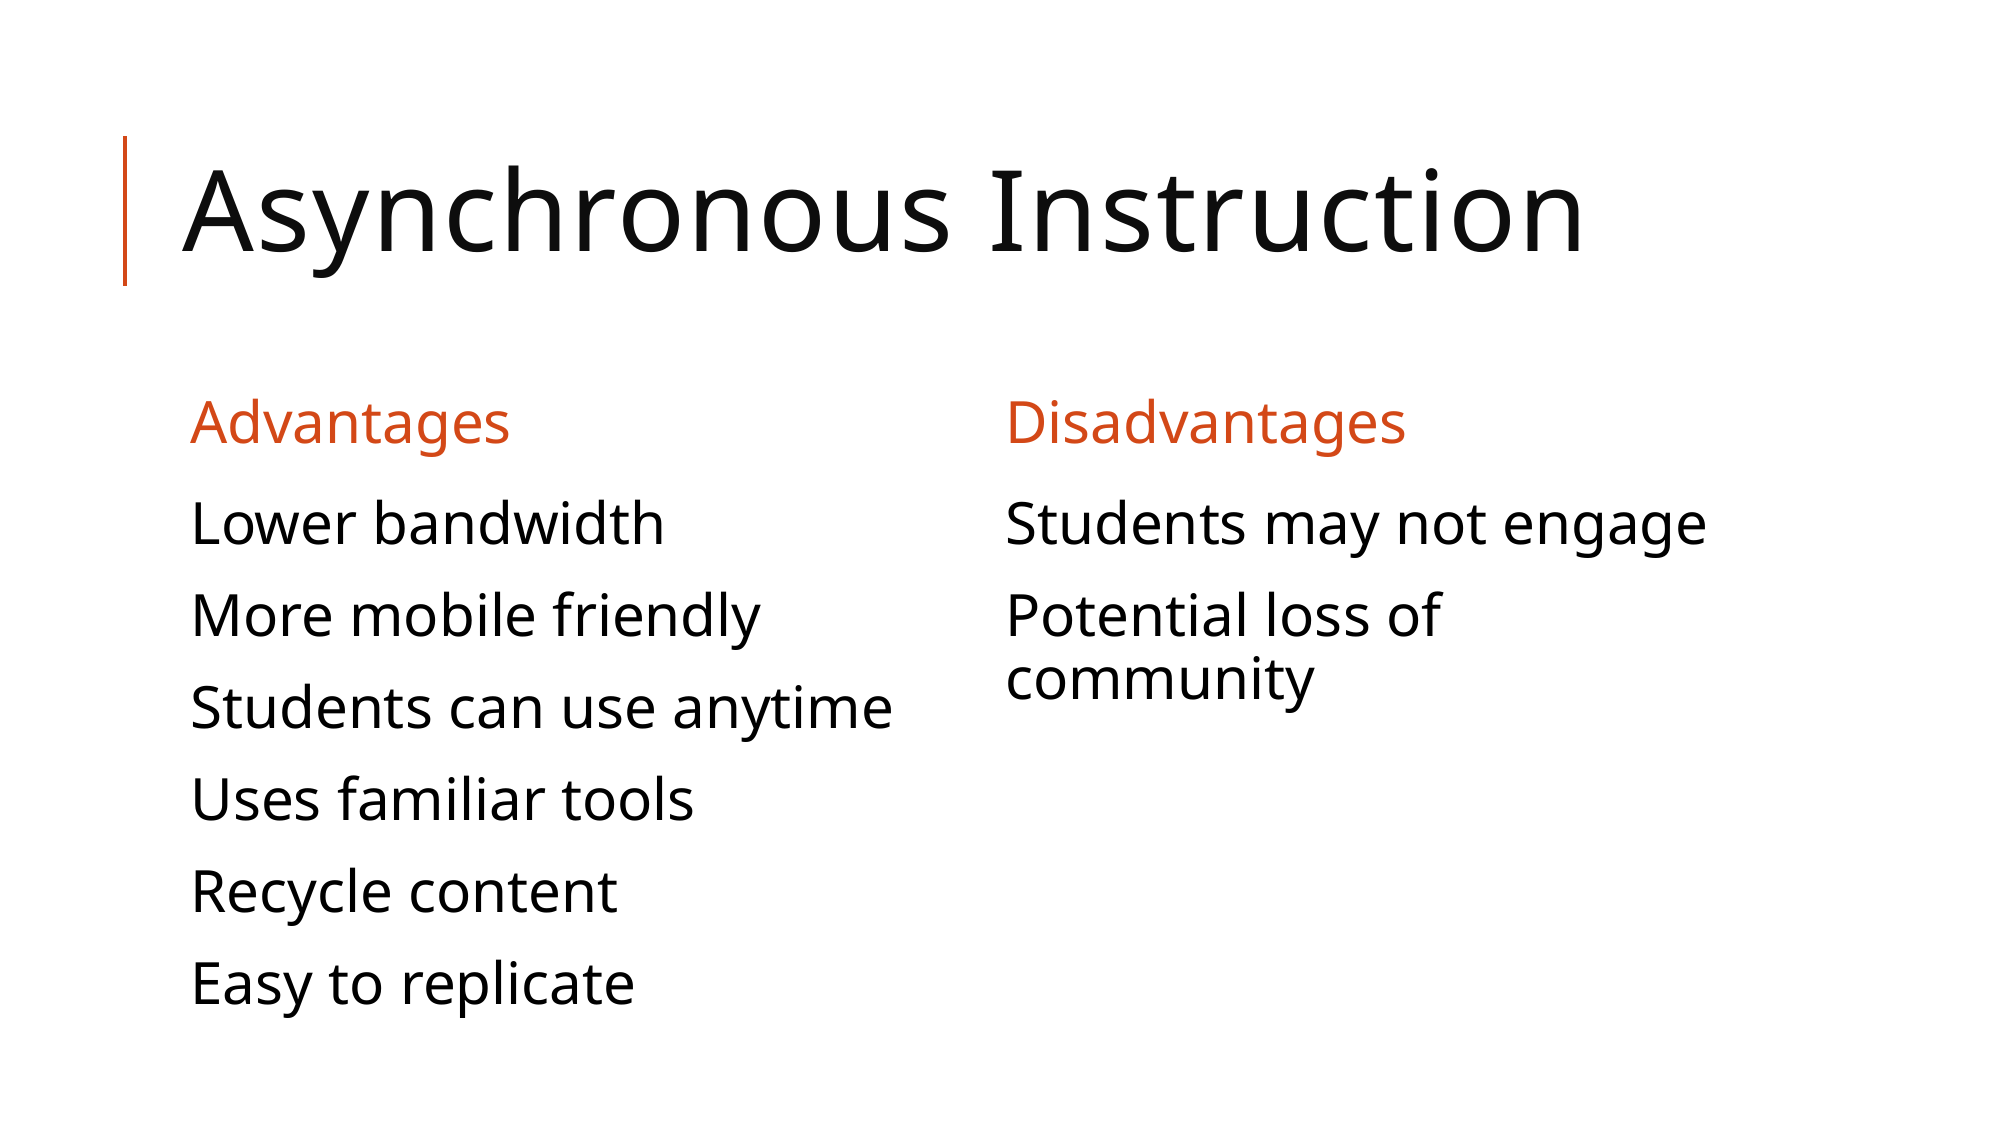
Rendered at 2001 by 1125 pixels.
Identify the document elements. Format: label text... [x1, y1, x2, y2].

list Lower bandwidth More mobile friendly Students can use anytime Uses familiar tools Recycle content Easy to replicate [168, 486, 948, 1035]
title Asynchronous Instruction [168, 96, 1763, 342]
list Students may not engage Potential loss of community [982, 486, 1763, 1035]
list Advantages [168, 357, 948, 486]
list Disadvantages [982, 357, 1763, 486]
